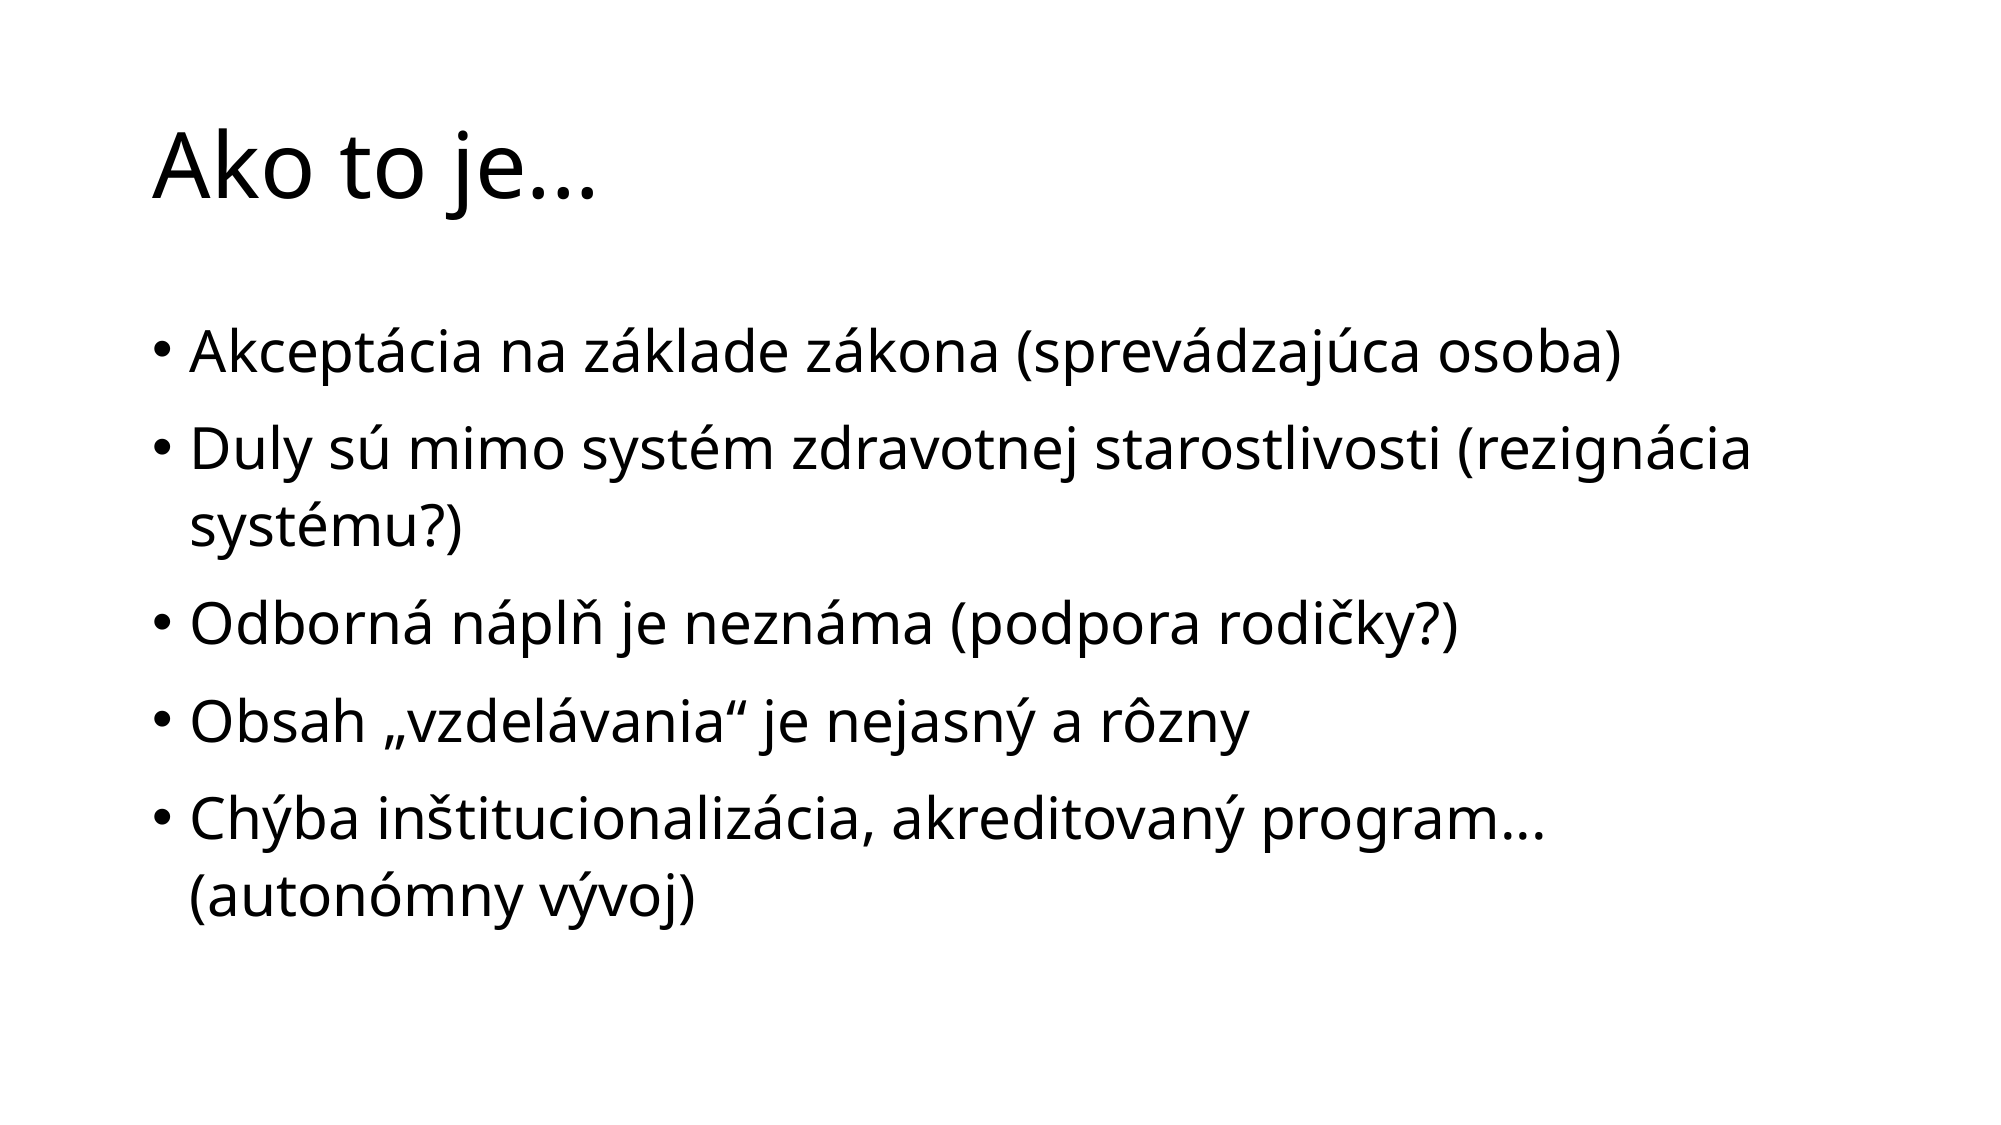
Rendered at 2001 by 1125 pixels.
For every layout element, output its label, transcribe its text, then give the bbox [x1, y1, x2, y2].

title Ako to je... [137, 59, 1863, 278]
list Akceptácia na základe zákona (sprevádzajúca osoba) Duly sú mimo systém zdravotnej starostlivosti (rezignácia systému?) Odborná náplň je neznáma (podpora rodičky?) Obsah „vzdelávania“ je nejasný a rôzny Chýba inštitucionalizácia, akreditovaný program...(autonómny vývoj) [137, 299, 1863, 1014]
